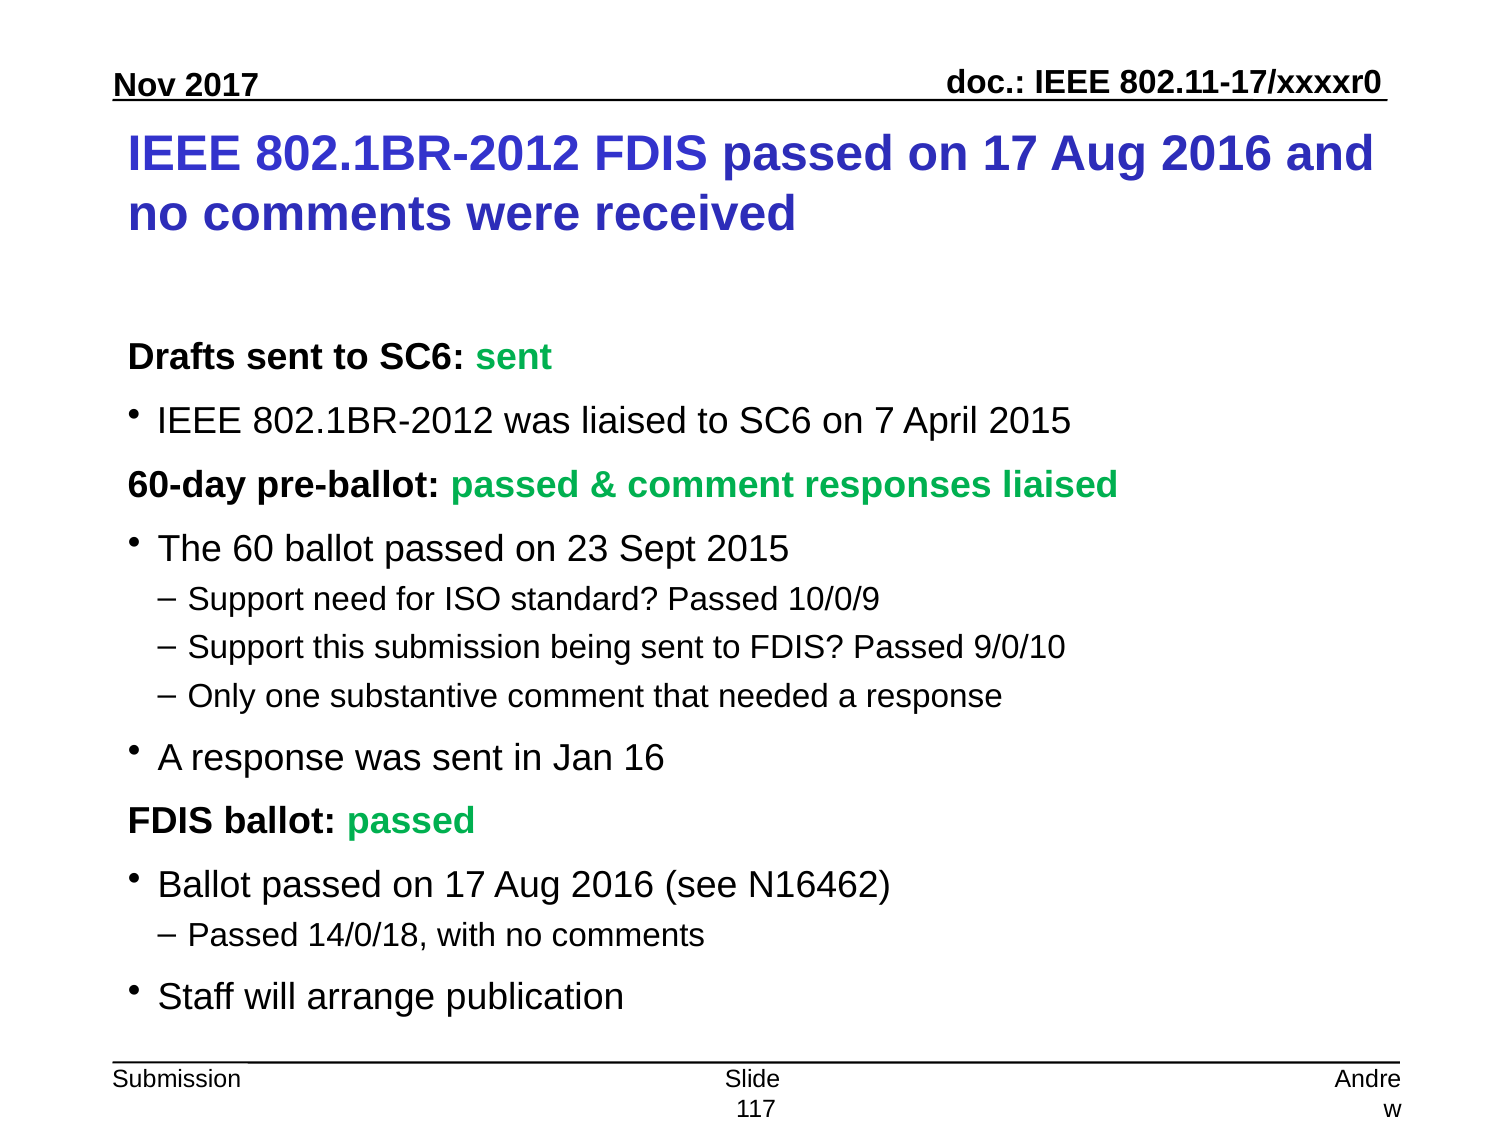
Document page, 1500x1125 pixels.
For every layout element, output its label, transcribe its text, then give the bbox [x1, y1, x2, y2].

list Drafts sent to SC6: sent IEEE 802.1BR-2012 was liaised to SC6 on 7 April 2015 60-day pre-ballot: passed & comment responses liaised The 60 ballot passed on 23 Sept 2015 Support need for ISO standard? Passed 10/0/9 Support this submission being sent to FDIS? Passed 9/0/10 Only one substantive comment that needed a response A response was sent in Jan 16 FDIS ballot: passed Ballot passed on 17 Aug 2016 (see N16462) Passed 14/0/18, with no comments Staff will arrange publication [112, 324, 1388, 1000]
footer Andrew Myles, Cisco [1320, 1061, 1402, 1093]
title IEEE 802.1BR-2012 FDIS passed on 17 Aug 2016 and no comments were received [112, 112, 1425, 288]
slide_number Slide 117 [709, 1061, 803, 1093]
